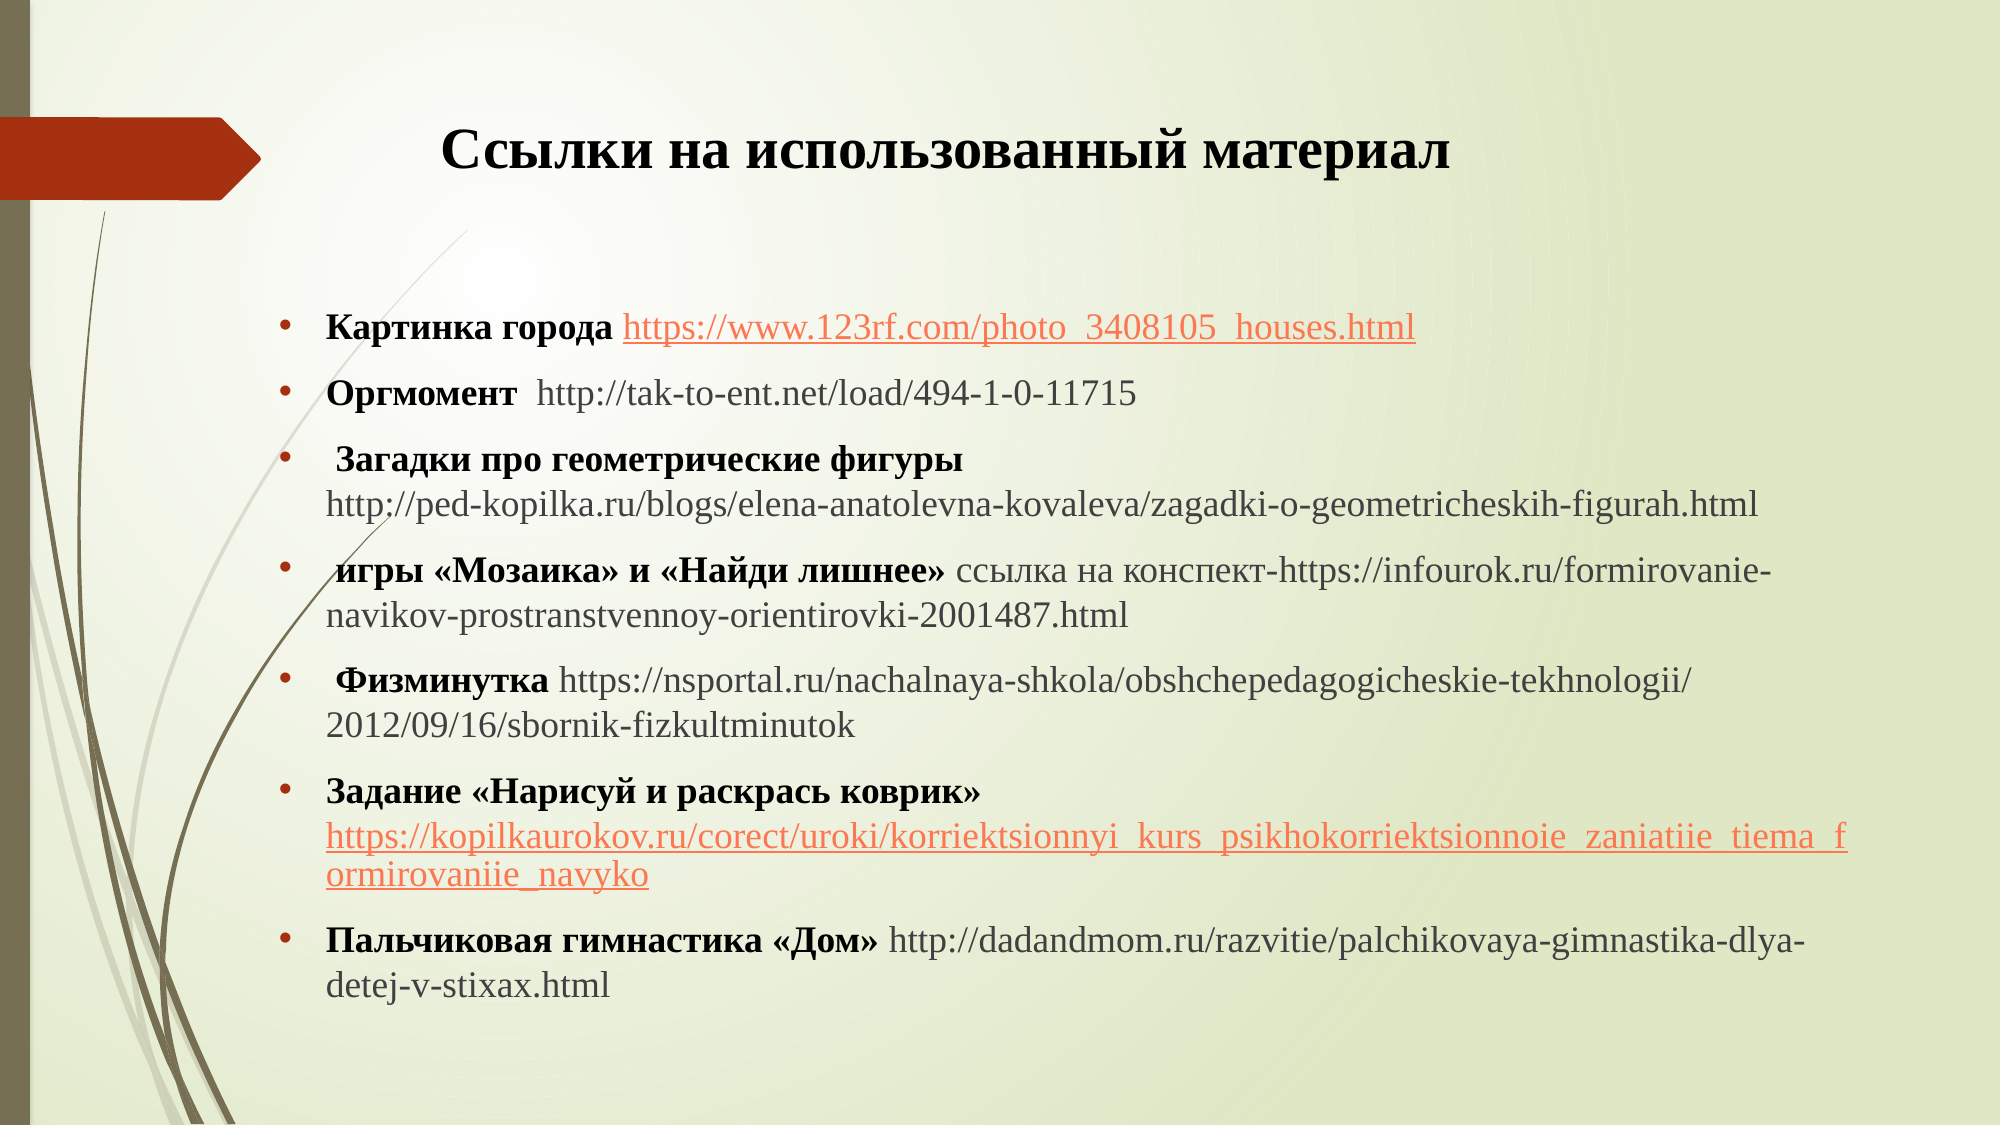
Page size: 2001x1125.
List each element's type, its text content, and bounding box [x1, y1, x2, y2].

list Картинка города https://www.123rf.com/photo_3408105_houses.html Оргмомент http://tak-to-ent.net/load/494-1-0-11715 Загадки про геометрические фигуры http://ped-kopilka.ru/blogs/elena-anatolevna-kovaleva/zagadki-o-geometricheskih-figurah.html игры «Мозаика» и «Найди лишнее» ссылка на конспект-https://infourok.ru/formirovanie-navikov-prostranstvennoy-orientirovki-2001487.html Физминутка https://nsportal.ru/nachalnaya-shkola/obshchepedagogicheskie-tekhnologii/2012/09/16/sbornik-fizkultminutok Задание «Нарисуй и раскрась коврик» https://kopilkaurokov.ru/corect/uroki/korriektsionnyi_kurs_psikhokorriektsionnoie_zaniatiie_tiema_formirovaniie_navyko Пальчиковая гимнастика «Дом» http://dadandmom.ru/razvitie/palchikovaya-gimnastika-dlya-detej-v-stixax.html [263, 294, 1871, 975]
title Ссылки на использованный материал [425, 102, 1888, 313]
